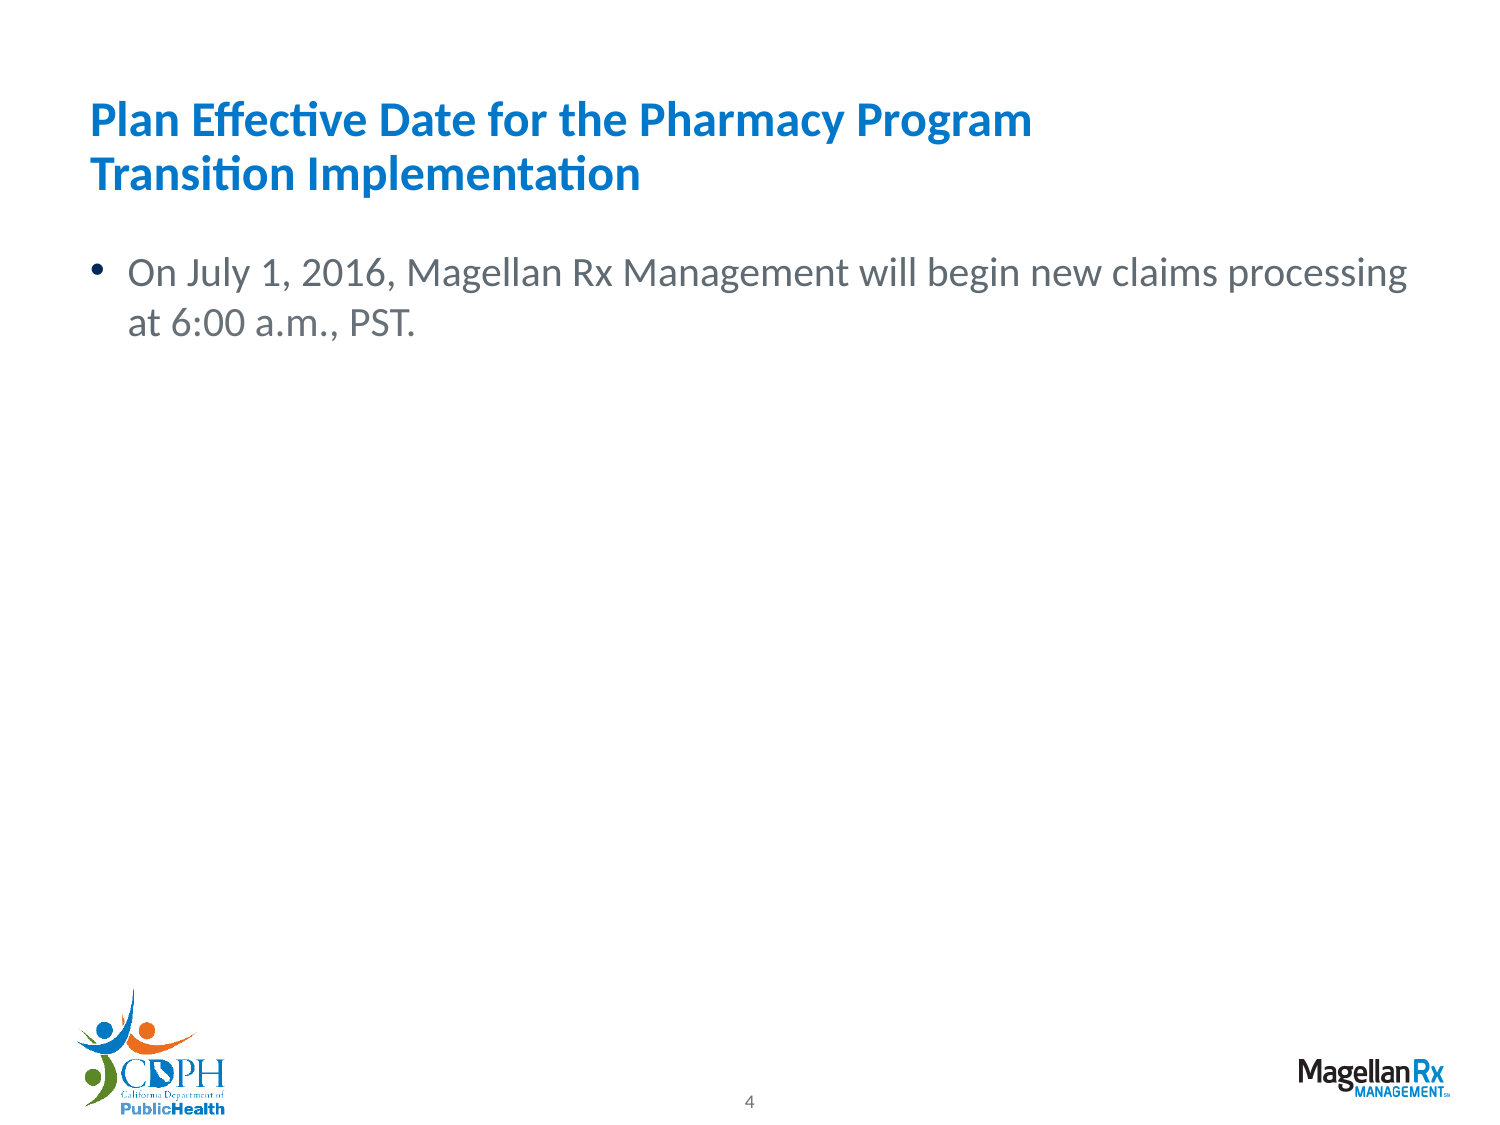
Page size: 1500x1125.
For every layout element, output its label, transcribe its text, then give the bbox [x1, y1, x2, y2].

picture [75, 1016, 225, 1115]
list On July 1, 2016, Magellan Rx Management will begin new claims processing at 6:00 a.m., PST. [75, 236, 1425, 1016]
picture [1299, 1059, 1450, 1097]
slide_number 4 [713, 1059, 787, 1122]
title Plan Effective Date for the Pharmacy Program Transition Implementation [75, 87, 1109, 210]
picture [1418, 1063, 1425, 1069]
